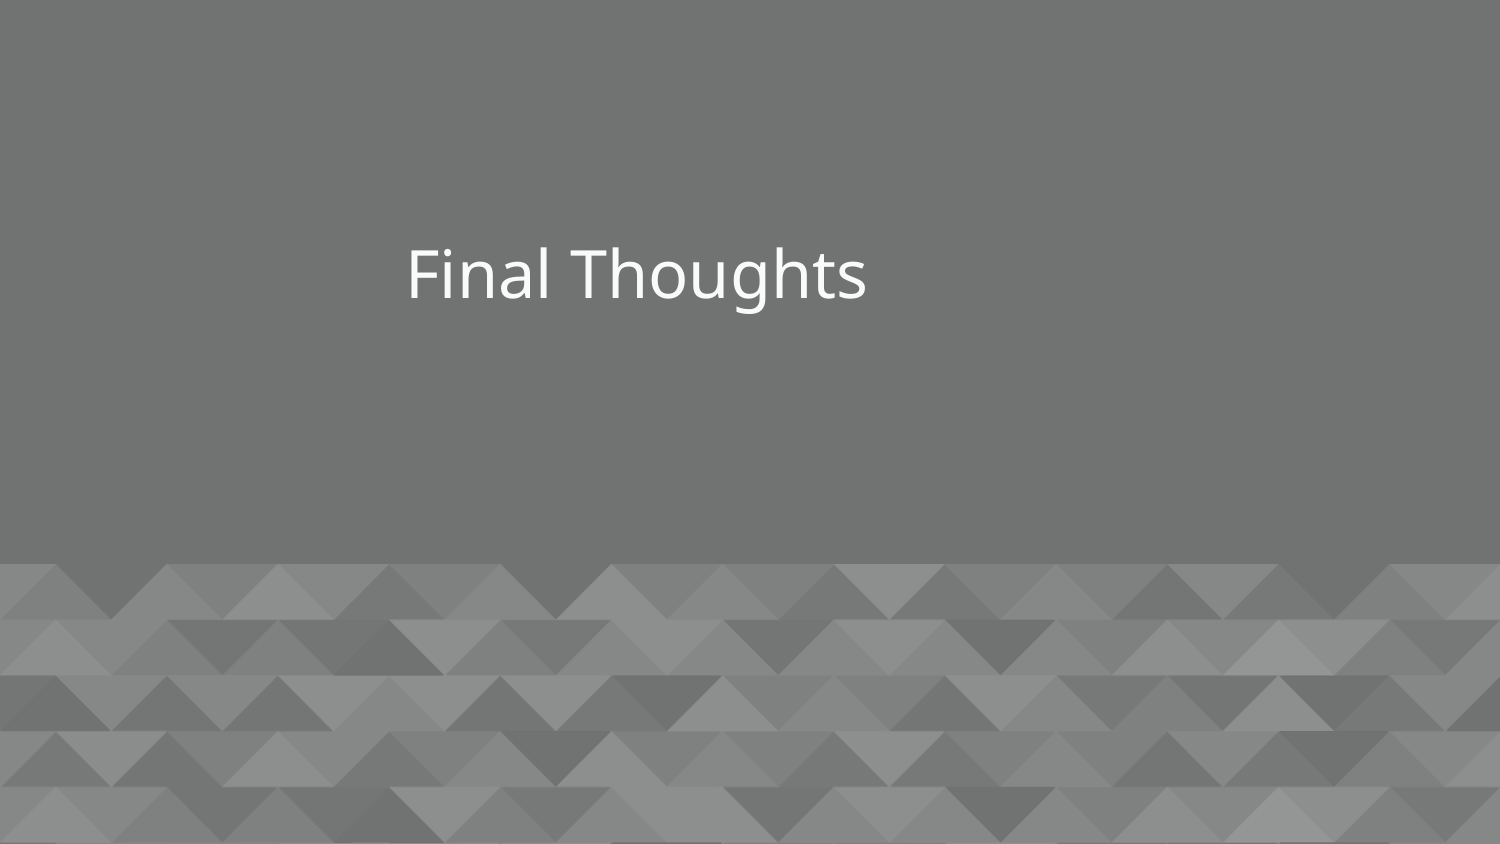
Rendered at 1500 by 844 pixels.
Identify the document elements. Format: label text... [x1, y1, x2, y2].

title Final Thoughts [150, 224, 1124, 475]
